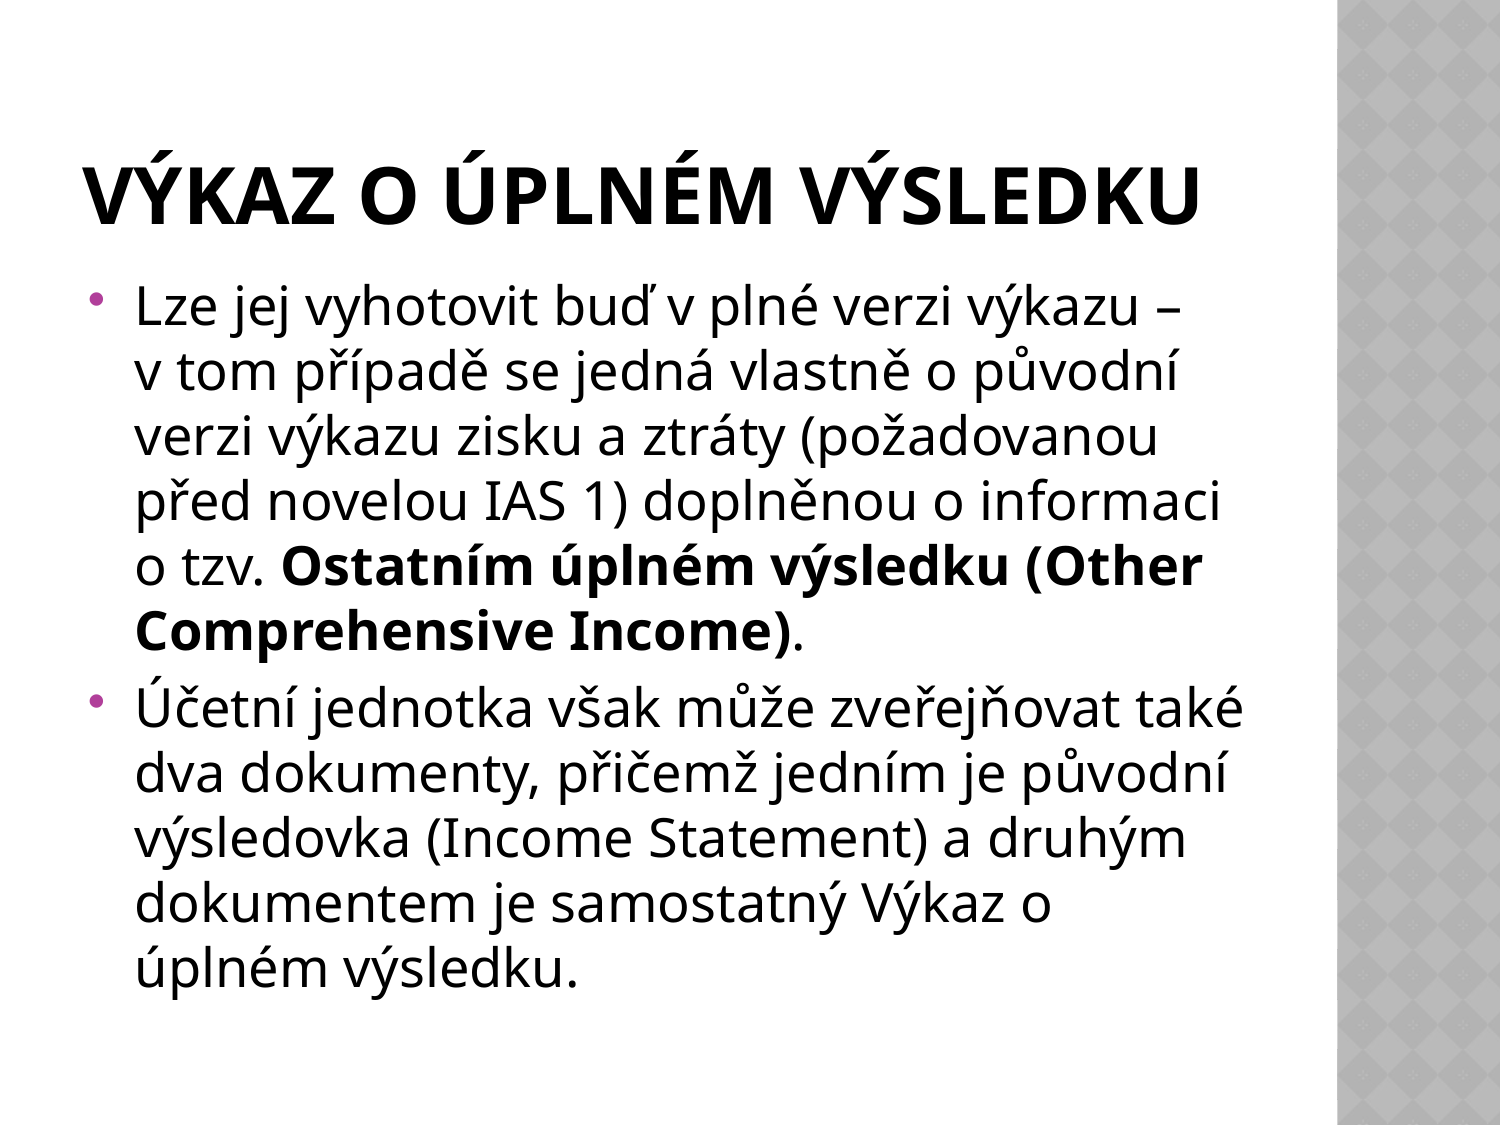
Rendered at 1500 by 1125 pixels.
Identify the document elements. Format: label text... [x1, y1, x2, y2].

title Výkaz o úplném výsledku [75, 52, 1263, 240]
list Lze jej vyhotovit buď v plné verzi výkazu – v tom případě se jedná vlastně o původní verzi výkazu zisku a ztráty (požadovanou před novelou IAS 1) doplněnou o informaci o tzv. Ostatním úplném výsledku (Other Comprehensive Income). Účetní jednotka však může zveřejňovat také dva dokumenty, přičemž jedním je původní výsledovka (Income Statement) a druhým dokumentem je samostatný Výkaz o úplném výsledku. [75, 264, 1263, 1059]
